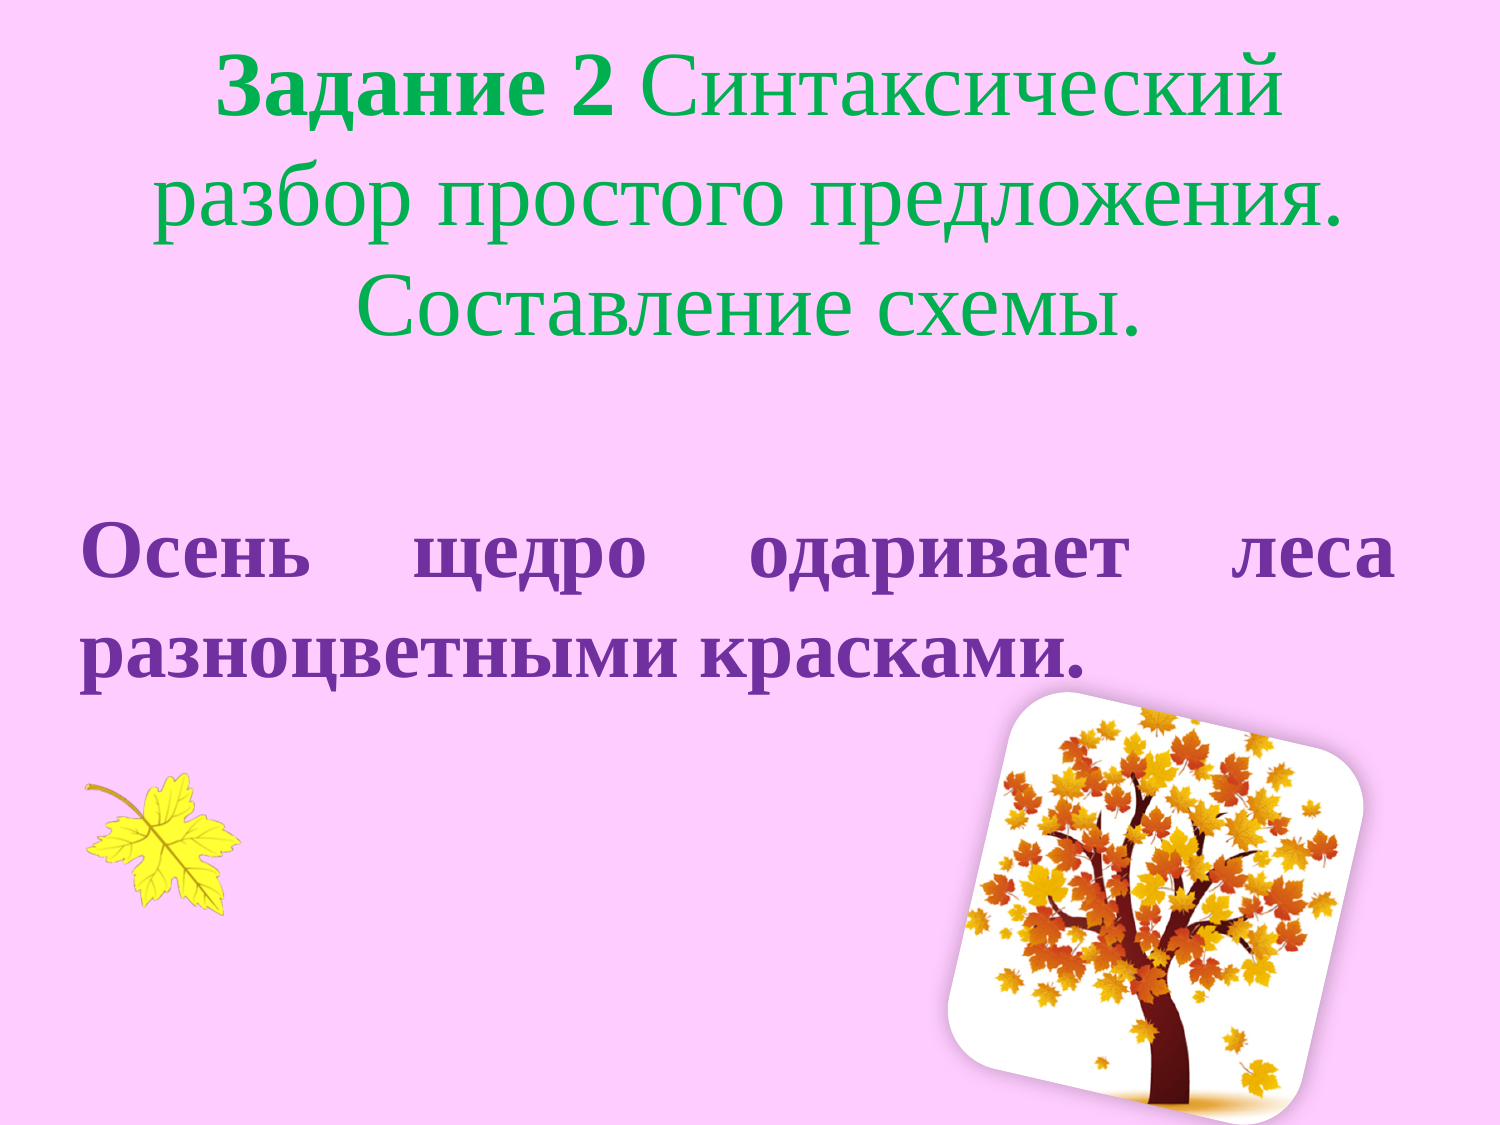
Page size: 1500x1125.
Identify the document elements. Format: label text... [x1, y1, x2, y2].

text_box Осень щедро одаривает леса разноцветными красками. [64, 486, 1412, 802]
title Задание 2 Синтаксический разбор простого предложения. Составление схемы. [75, 45, 1425, 233]
picture [64, 714, 261, 970]
picture [947, 692, 1364, 1125]
